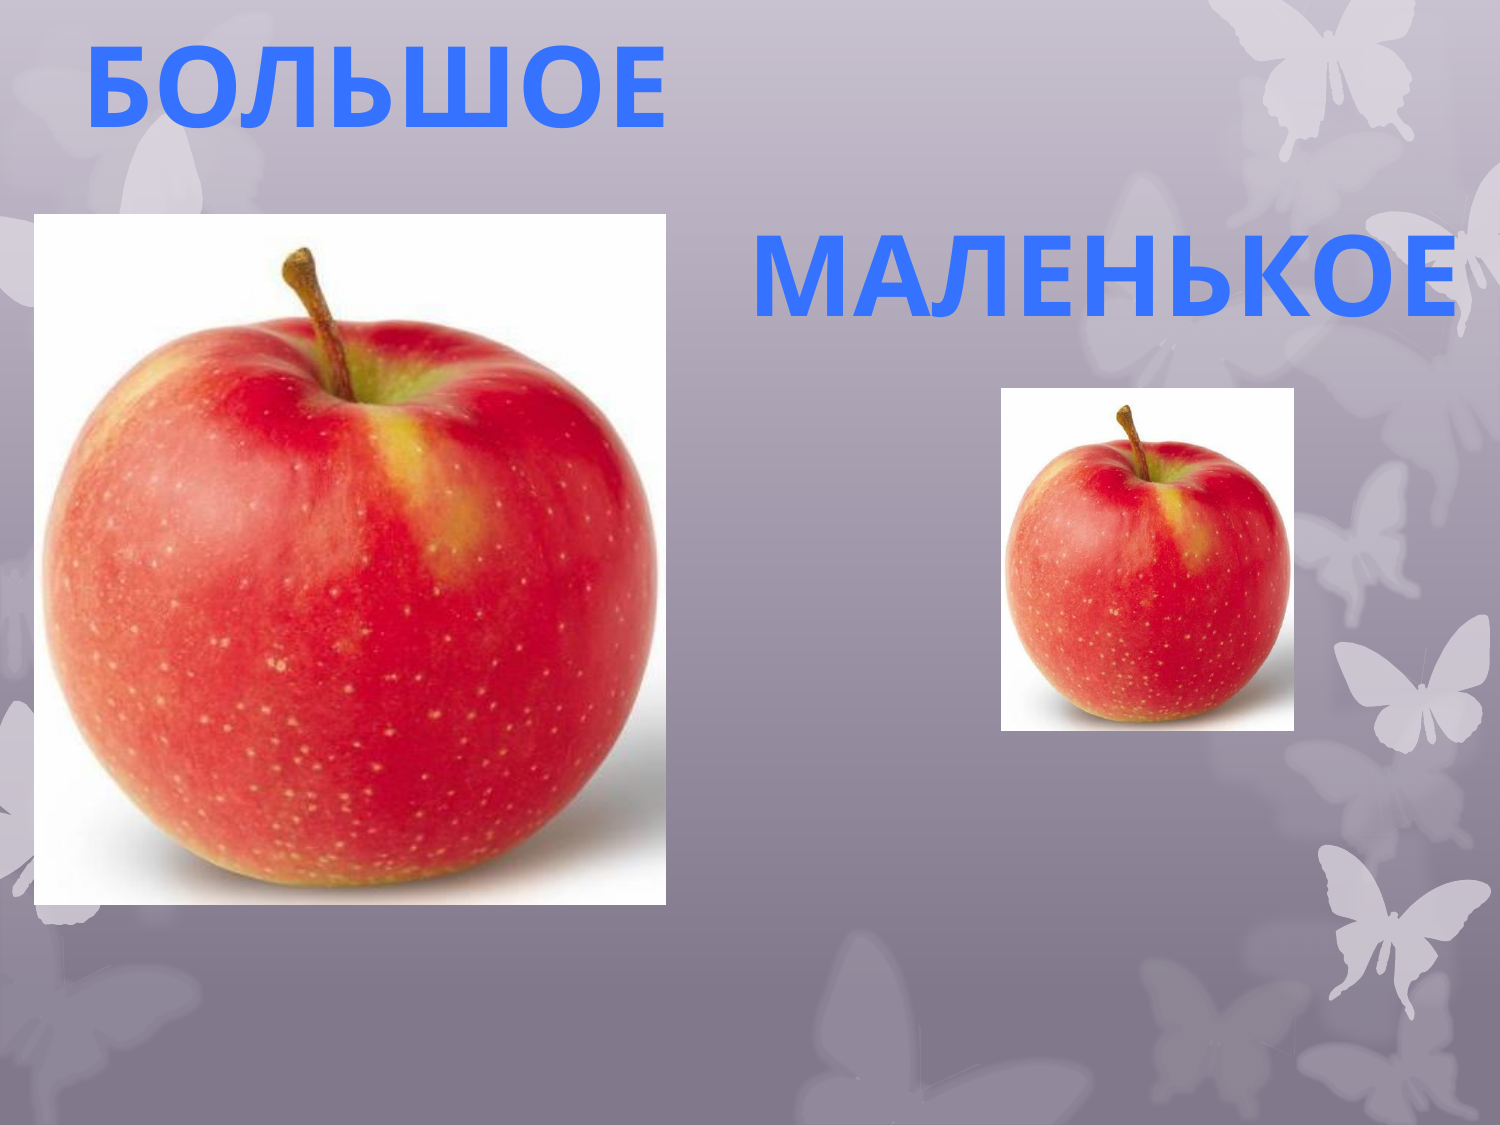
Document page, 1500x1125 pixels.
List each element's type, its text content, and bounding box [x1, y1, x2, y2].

text_box большое [66, 7, 686, 158]
picture [1001, 387, 1294, 731]
picture [34, 213, 667, 906]
text_box маленькое [605, 196, 1500, 347]
